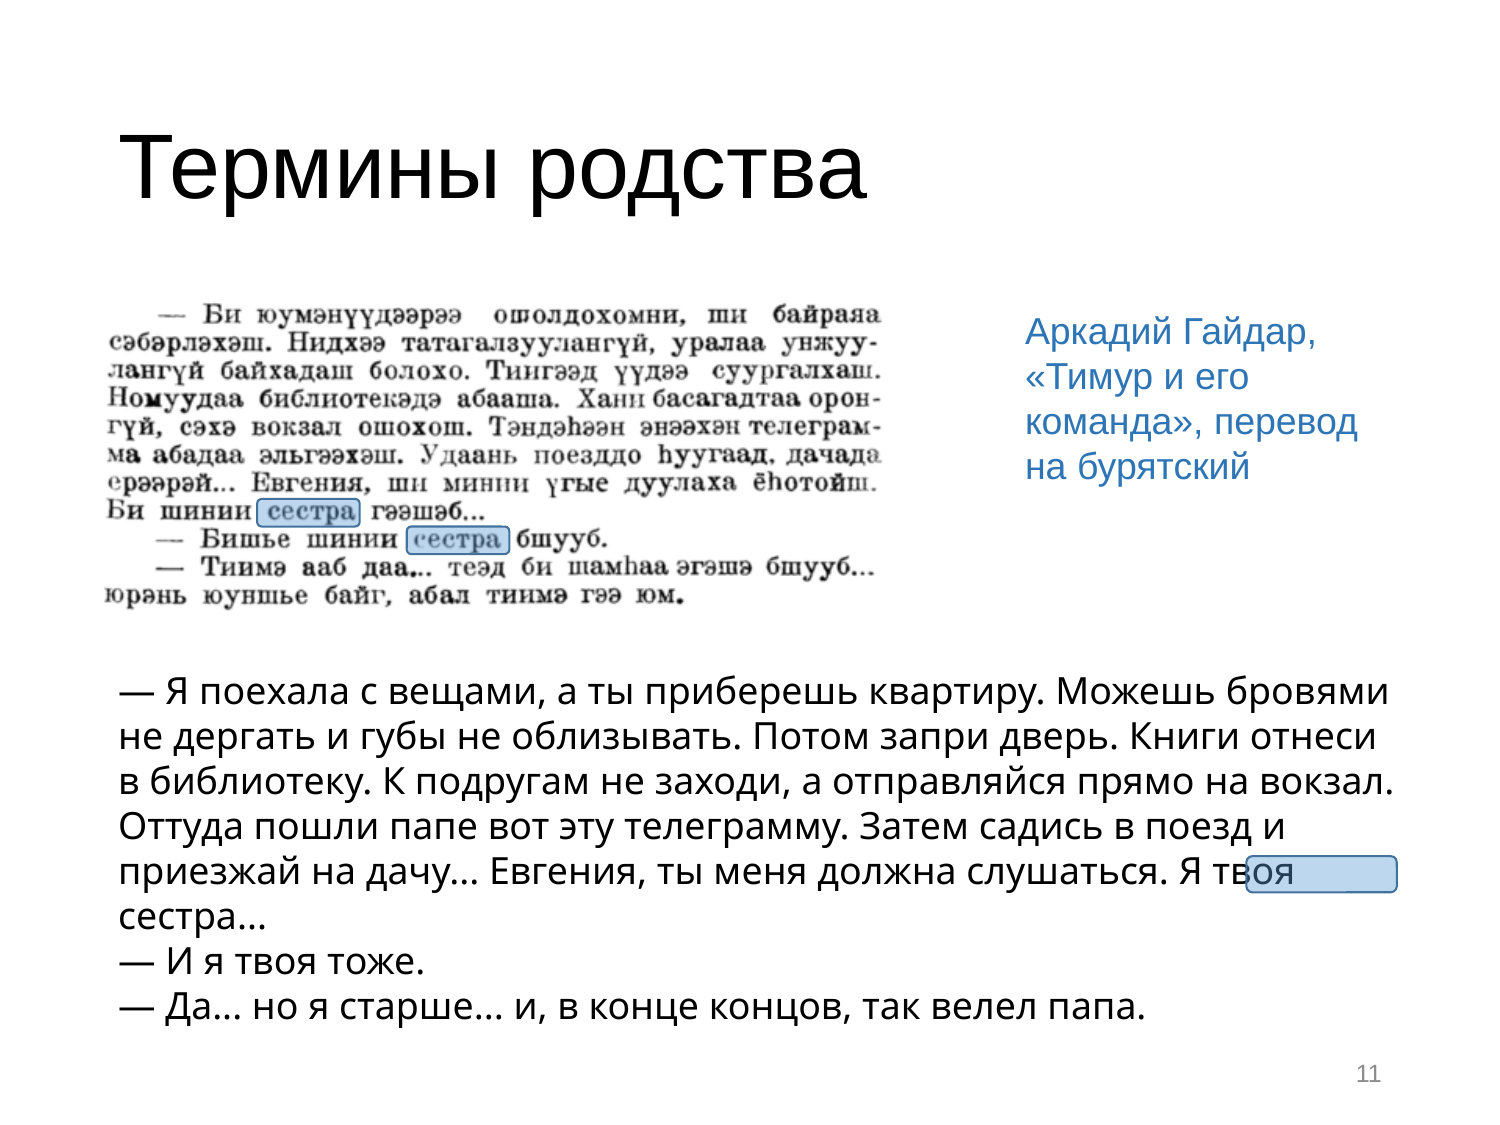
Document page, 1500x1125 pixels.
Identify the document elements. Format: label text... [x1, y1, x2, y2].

slide_number 11 [1059, 1042, 1397, 1103]
text_box [1245, 855, 1398, 894]
title Термины родства [103, 59, 1397, 278]
picture [103, 299, 885, 612]
text_box Аркадий Гайдар, «Тимур и его команда», перевод на бурятский [1010, 299, 1397, 495]
list — Я поехала с вещами, а ты приберешь квартиру. Можешь бровями не дергать и губы не облизывать. Потом запри дверь. Книги отнеси в библиотеку. К подругам не заходи, а отправляйся прямо на вокзал. Оттуда пошли папе вот эту телеграмму. Затем садись в поезд и приезжай на дачу... Евгения, ты меня должна слушаться. Я твоя сестра... — И я твоя тоже. — Да... но я старше... и, в конце концов, так велел папа. [103, 299, 1421, 1014]
